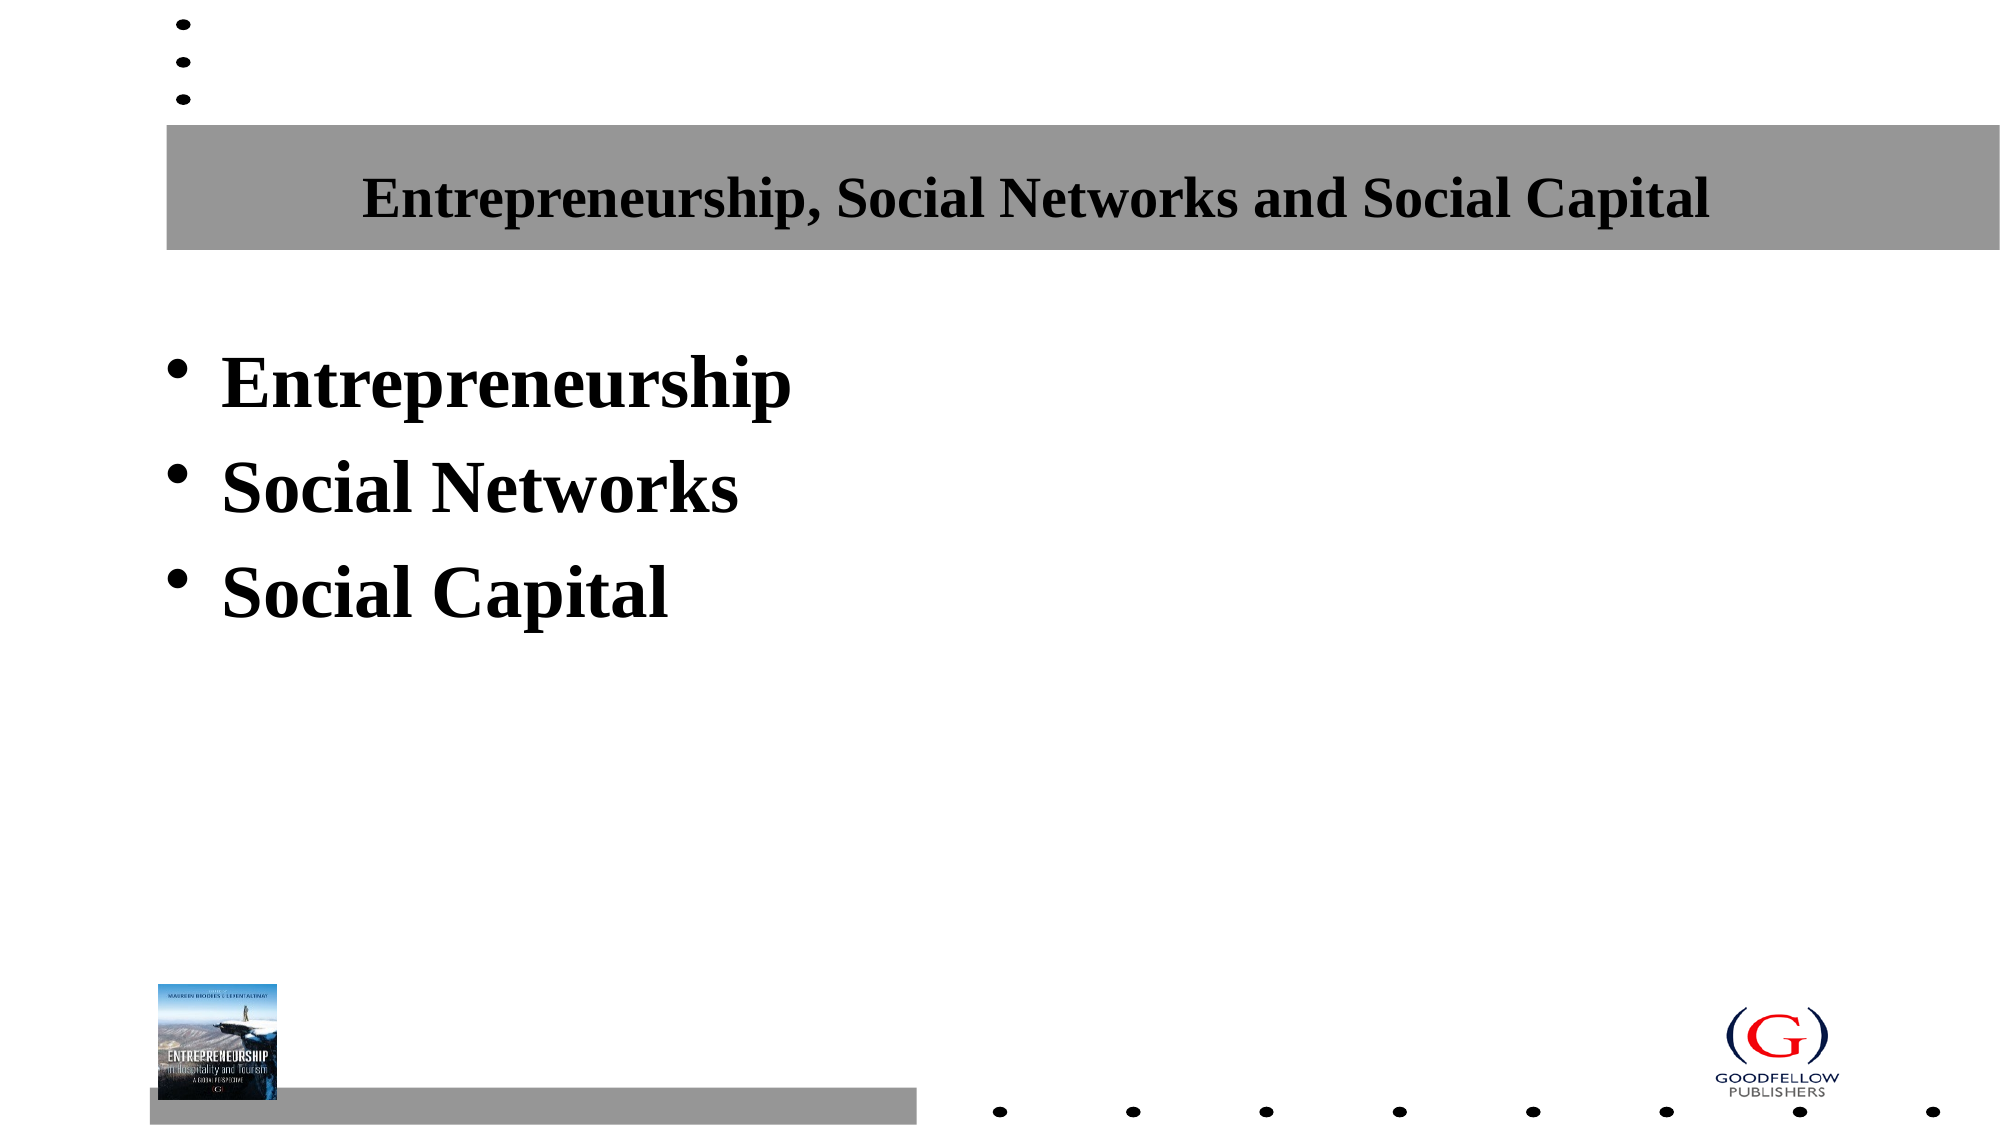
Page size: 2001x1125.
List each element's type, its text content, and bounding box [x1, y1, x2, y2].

picture [1704, 1004, 1850, 1100]
list Entrepreneurship Social Networks Social Capital [150, 324, 1850, 1000]
picture [158, 1000, 277, 1100]
title Entrepreneurship, Social Networks and Social Capital [324, 99, 1750, 288]
